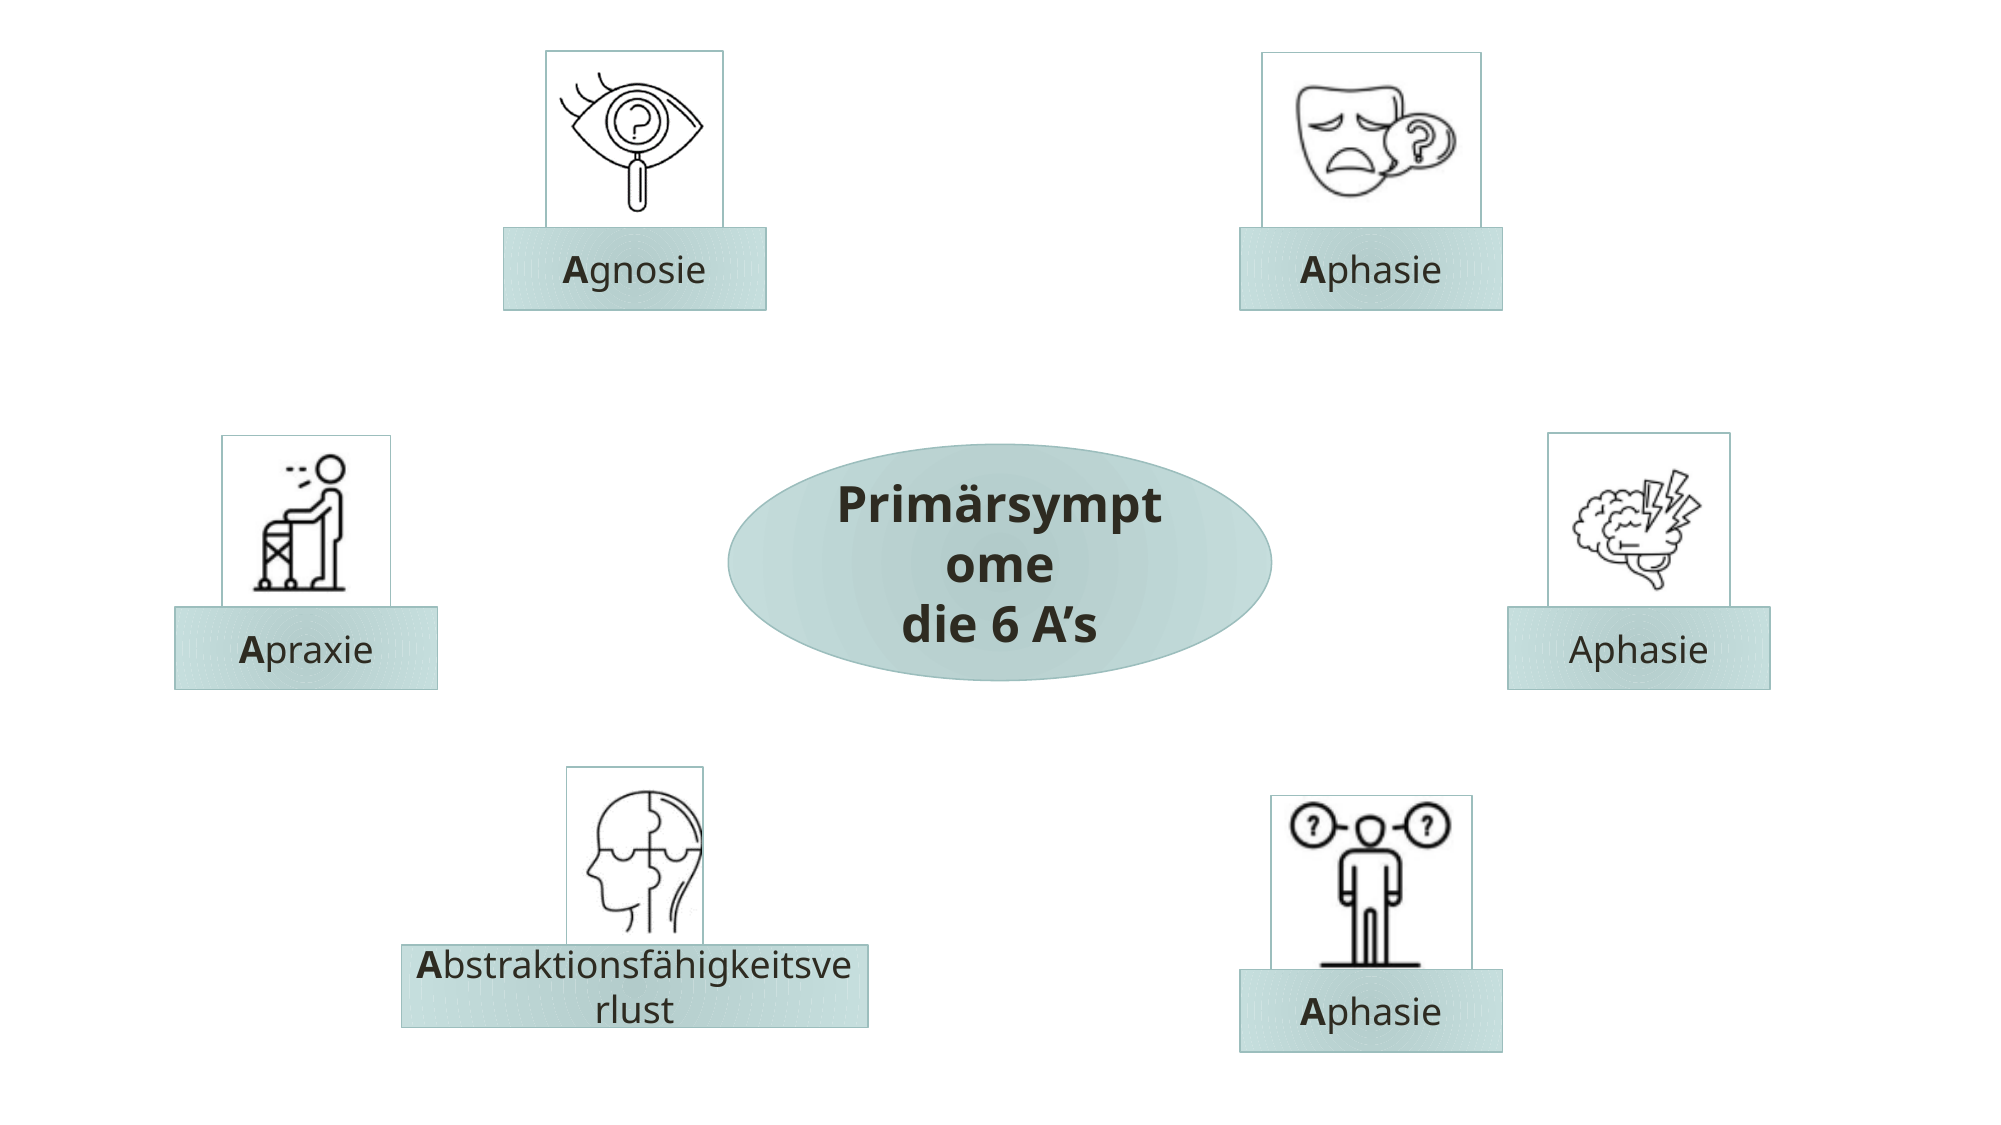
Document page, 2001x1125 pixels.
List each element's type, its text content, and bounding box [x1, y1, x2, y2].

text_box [401, 767, 869, 1028]
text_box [1507, 433, 1771, 690]
text_box Primärsymptome die 6 A’s [727, 443, 1273, 682]
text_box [1239, 796, 1503, 1053]
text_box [503, 51, 767, 311]
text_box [1239, 53, 1503, 310]
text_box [174, 436, 438, 690]
